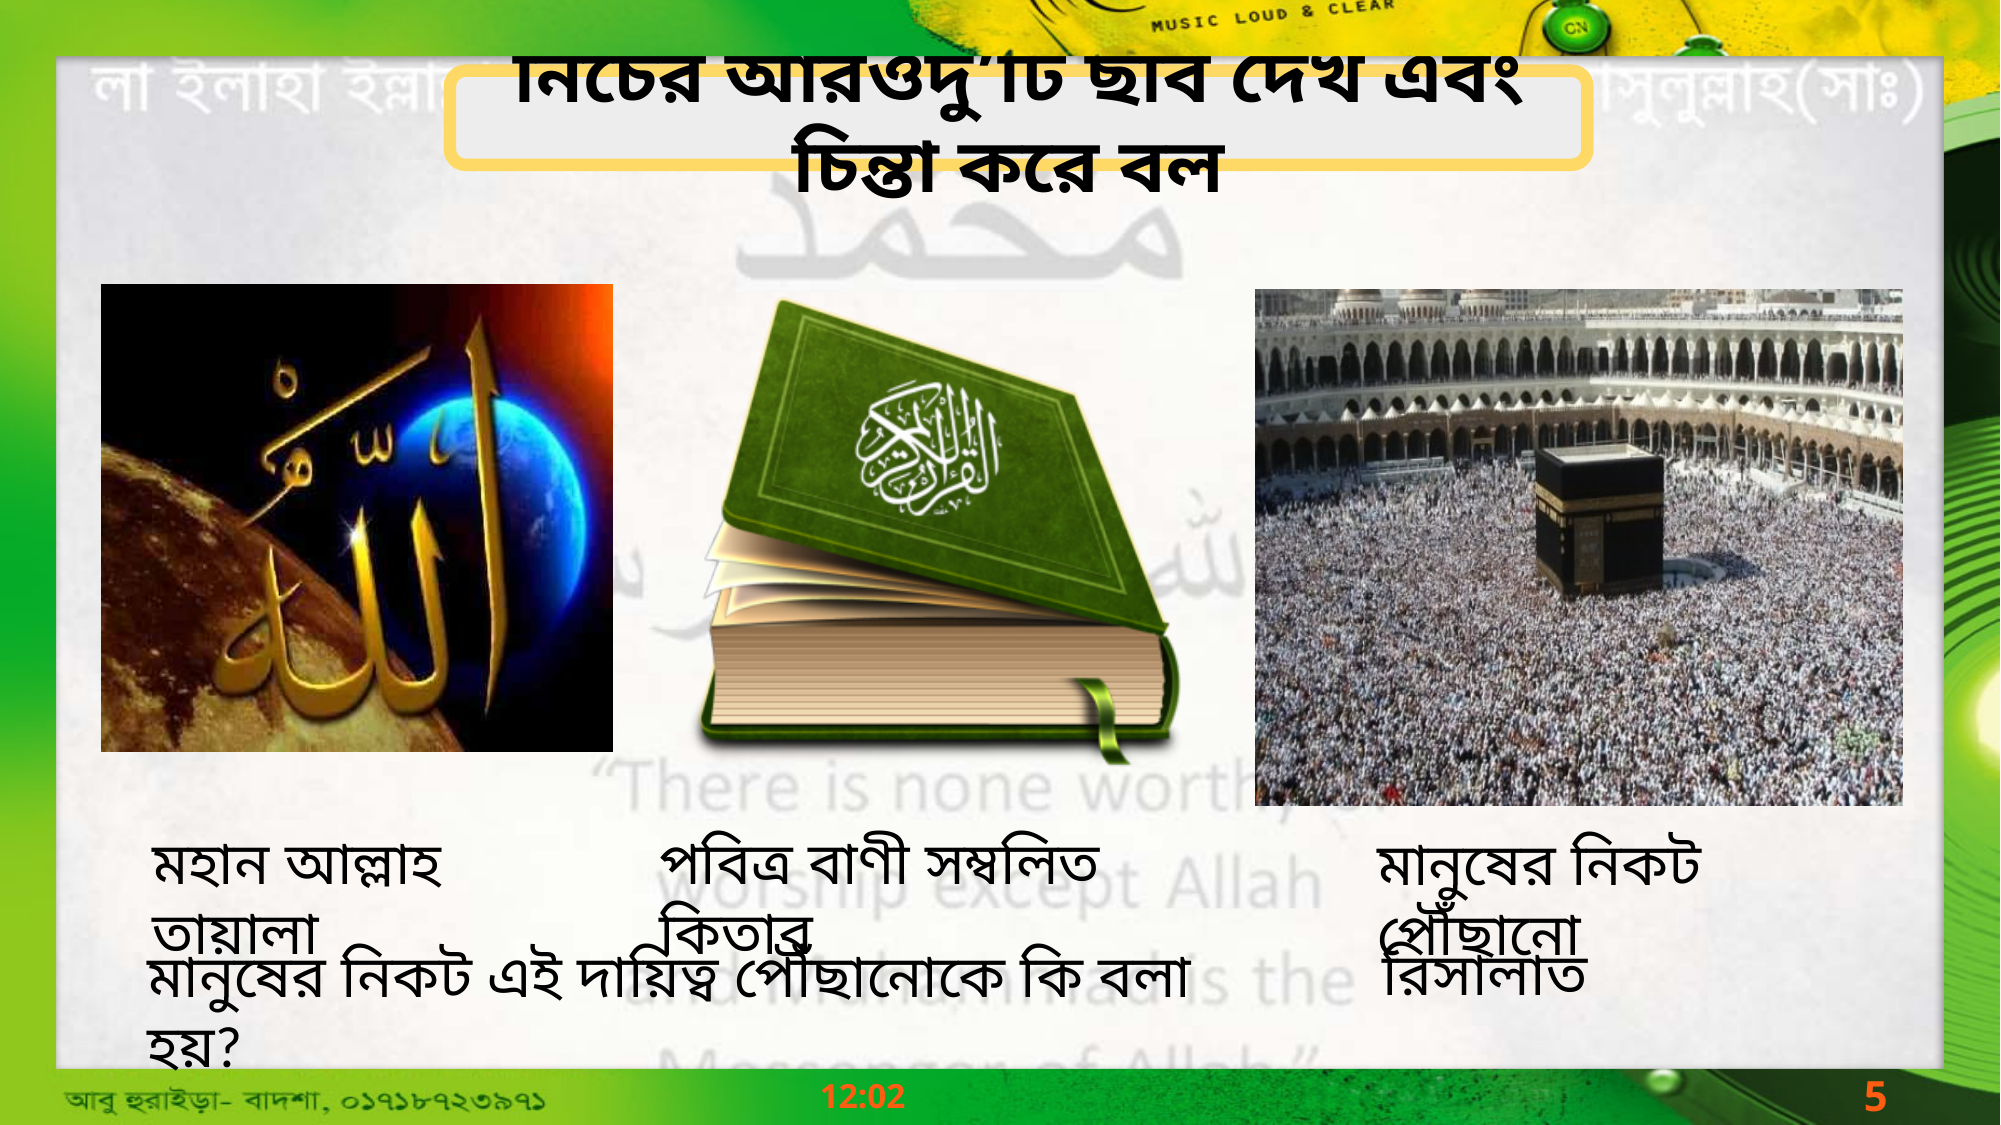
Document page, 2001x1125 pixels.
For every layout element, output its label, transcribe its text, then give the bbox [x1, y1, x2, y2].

text_box রিসালাত [1367, 929, 1674, 1015]
text_box পবিত্র বাণী সম্বলিত কিতাব [644, 818, 1234, 931]
text_box মানুষের নিকট পৌঁছানো [1362, 819, 1897, 975]
text_box [0, 0, 2000, 1125]
text_box মহান আল্লাহ তায়ালা [137, 818, 613, 931]
slide_number বৃহস্পতিবার, 18 জানুয়ারী 2018 [805, 1068, 1256, 1125]
text_box নিচের আরওদু’টি ছবি দেখ এবং চিন্তা করে বল [448, 69, 1589, 166]
text_box মানুষের নিকট এই দায়িত্ব পৌঁছানোকে কি বলা হয়? [132, 931, 1238, 1087]
slide_number 5 [1819, 1068, 1903, 1125]
picture [57, 57, 1943, 1068]
